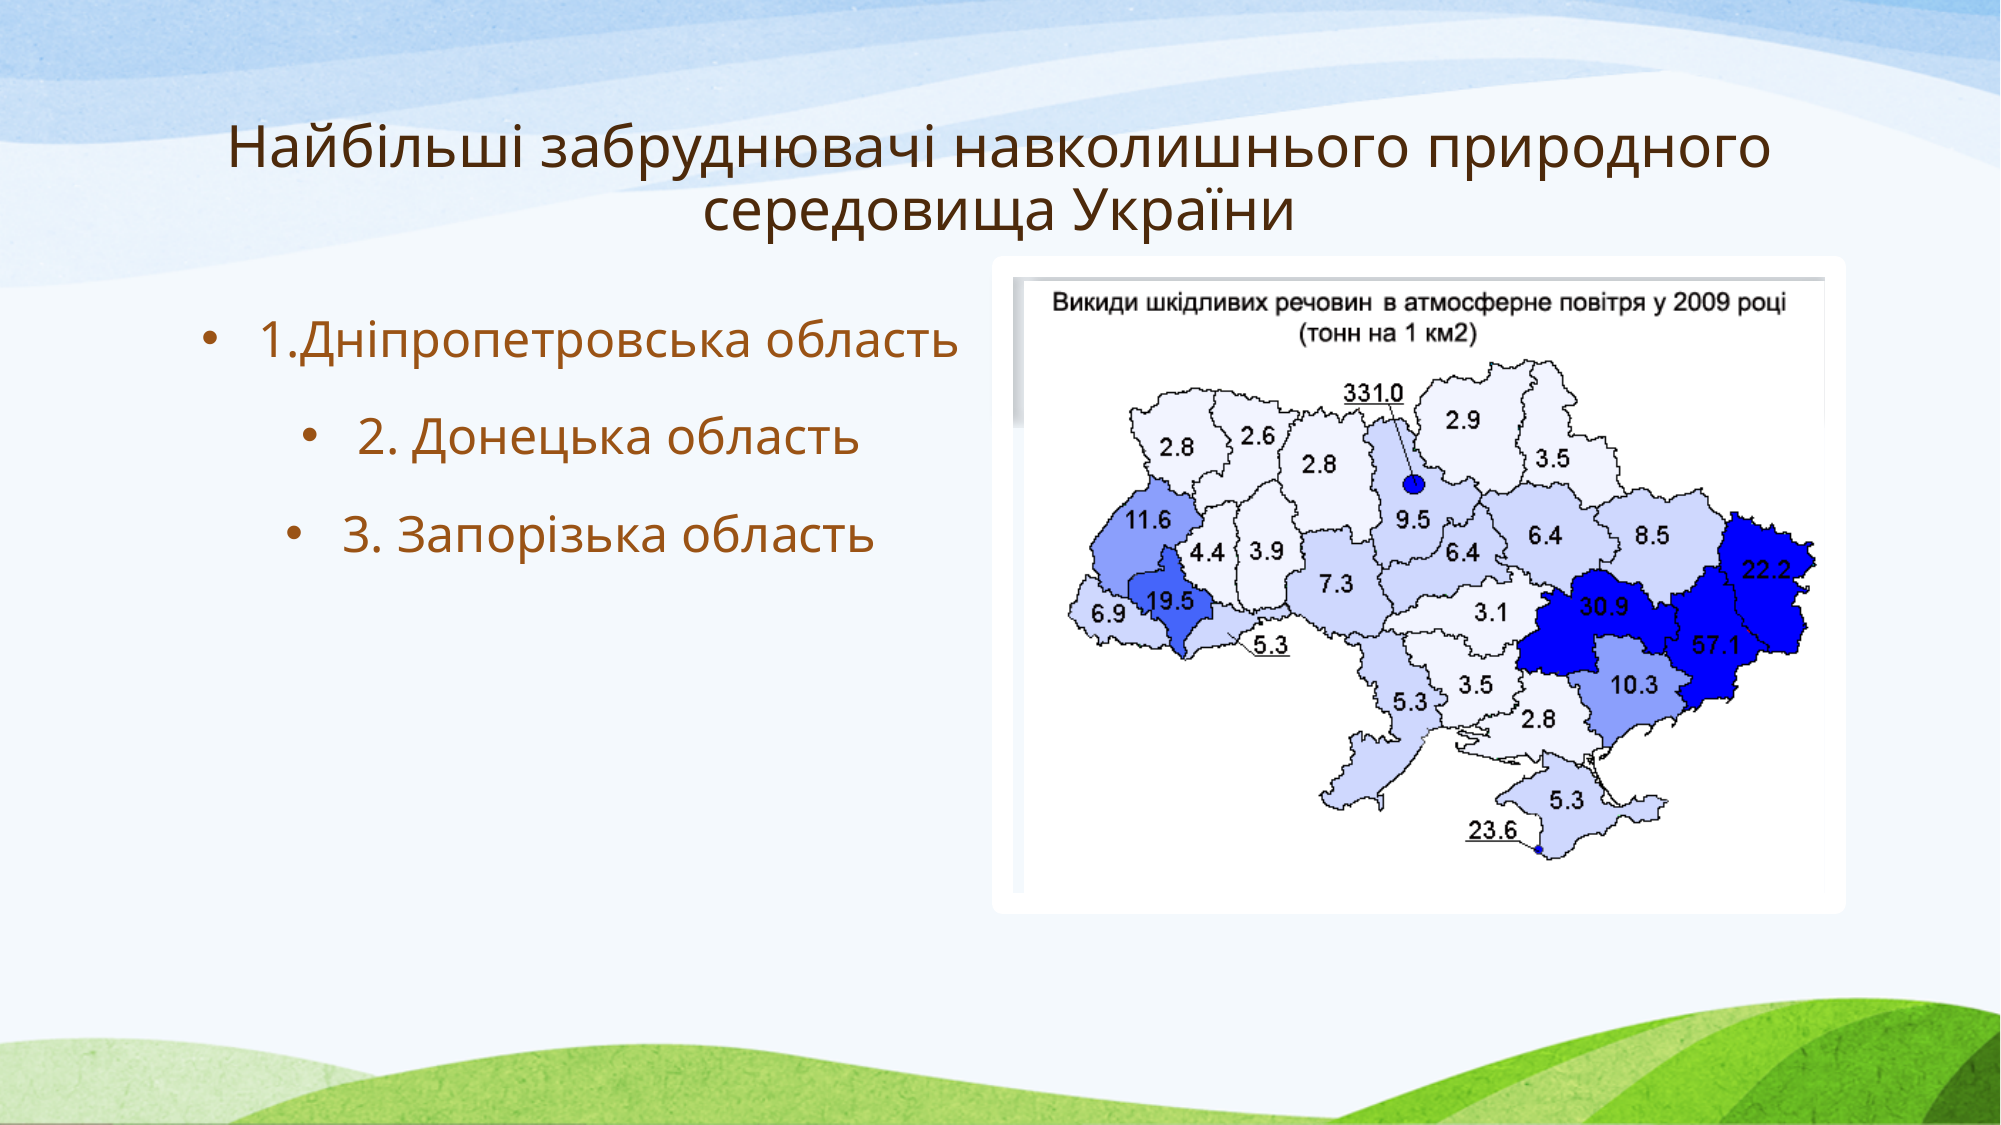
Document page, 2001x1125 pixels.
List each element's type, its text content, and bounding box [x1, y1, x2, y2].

list 1.Дніпропетровська область 2. Донецька область 3. Запорізька область [174, 299, 988, 987]
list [1012, 276, 1825, 893]
picture [0, 0, 2001, 1125]
title Найбільші забруднювачі навколишнього природного середовища України [174, 50, 1825, 250]
